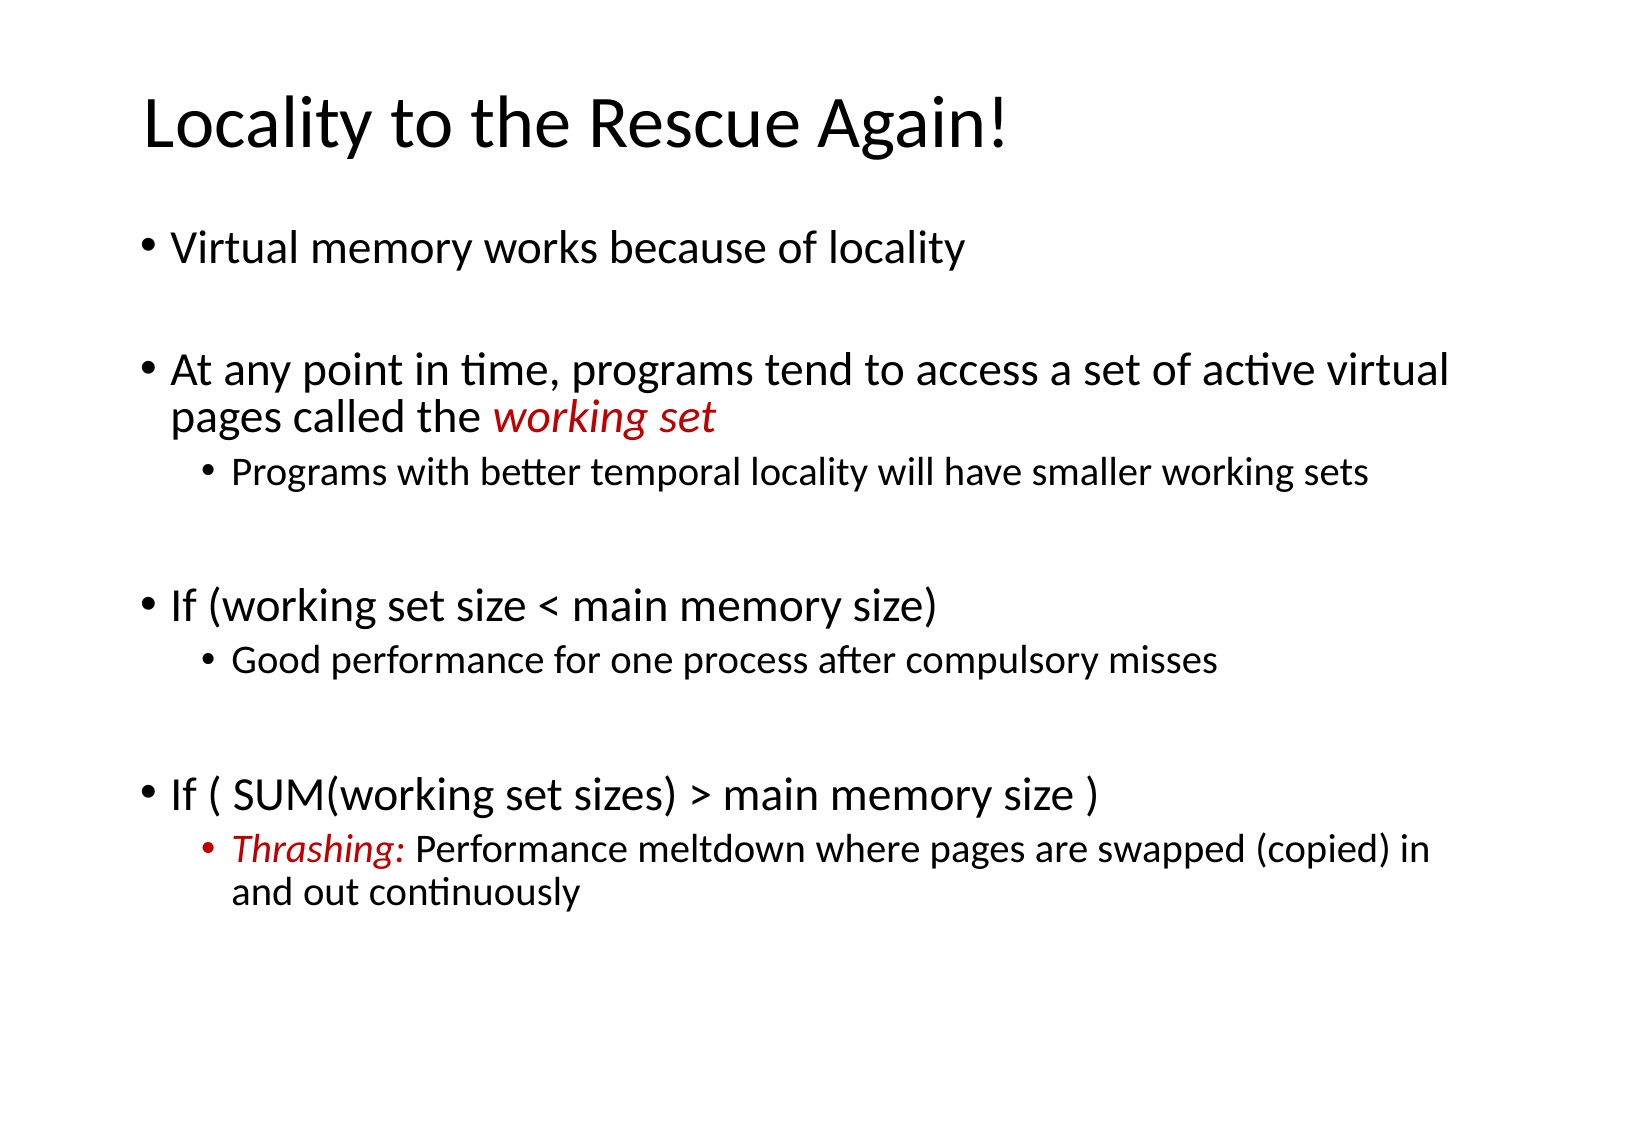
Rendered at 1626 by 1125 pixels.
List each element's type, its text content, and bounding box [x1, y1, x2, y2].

title Locality to the Rescue Again! [128, 59, 1488, 188]
list Virtual memory works because of locality At any point in time, programs tend to access a set of active virtual pages called the working set Programs with better temporal locality will have smaller working sets If (working set size < main memory size) Good performance for one process after compulsory misses If ( SUM(working set sizes) > main memory size ) Thrashing: Performance meltdown where pages are swapped (copied) in and out continuously [125, 217, 1488, 1075]
